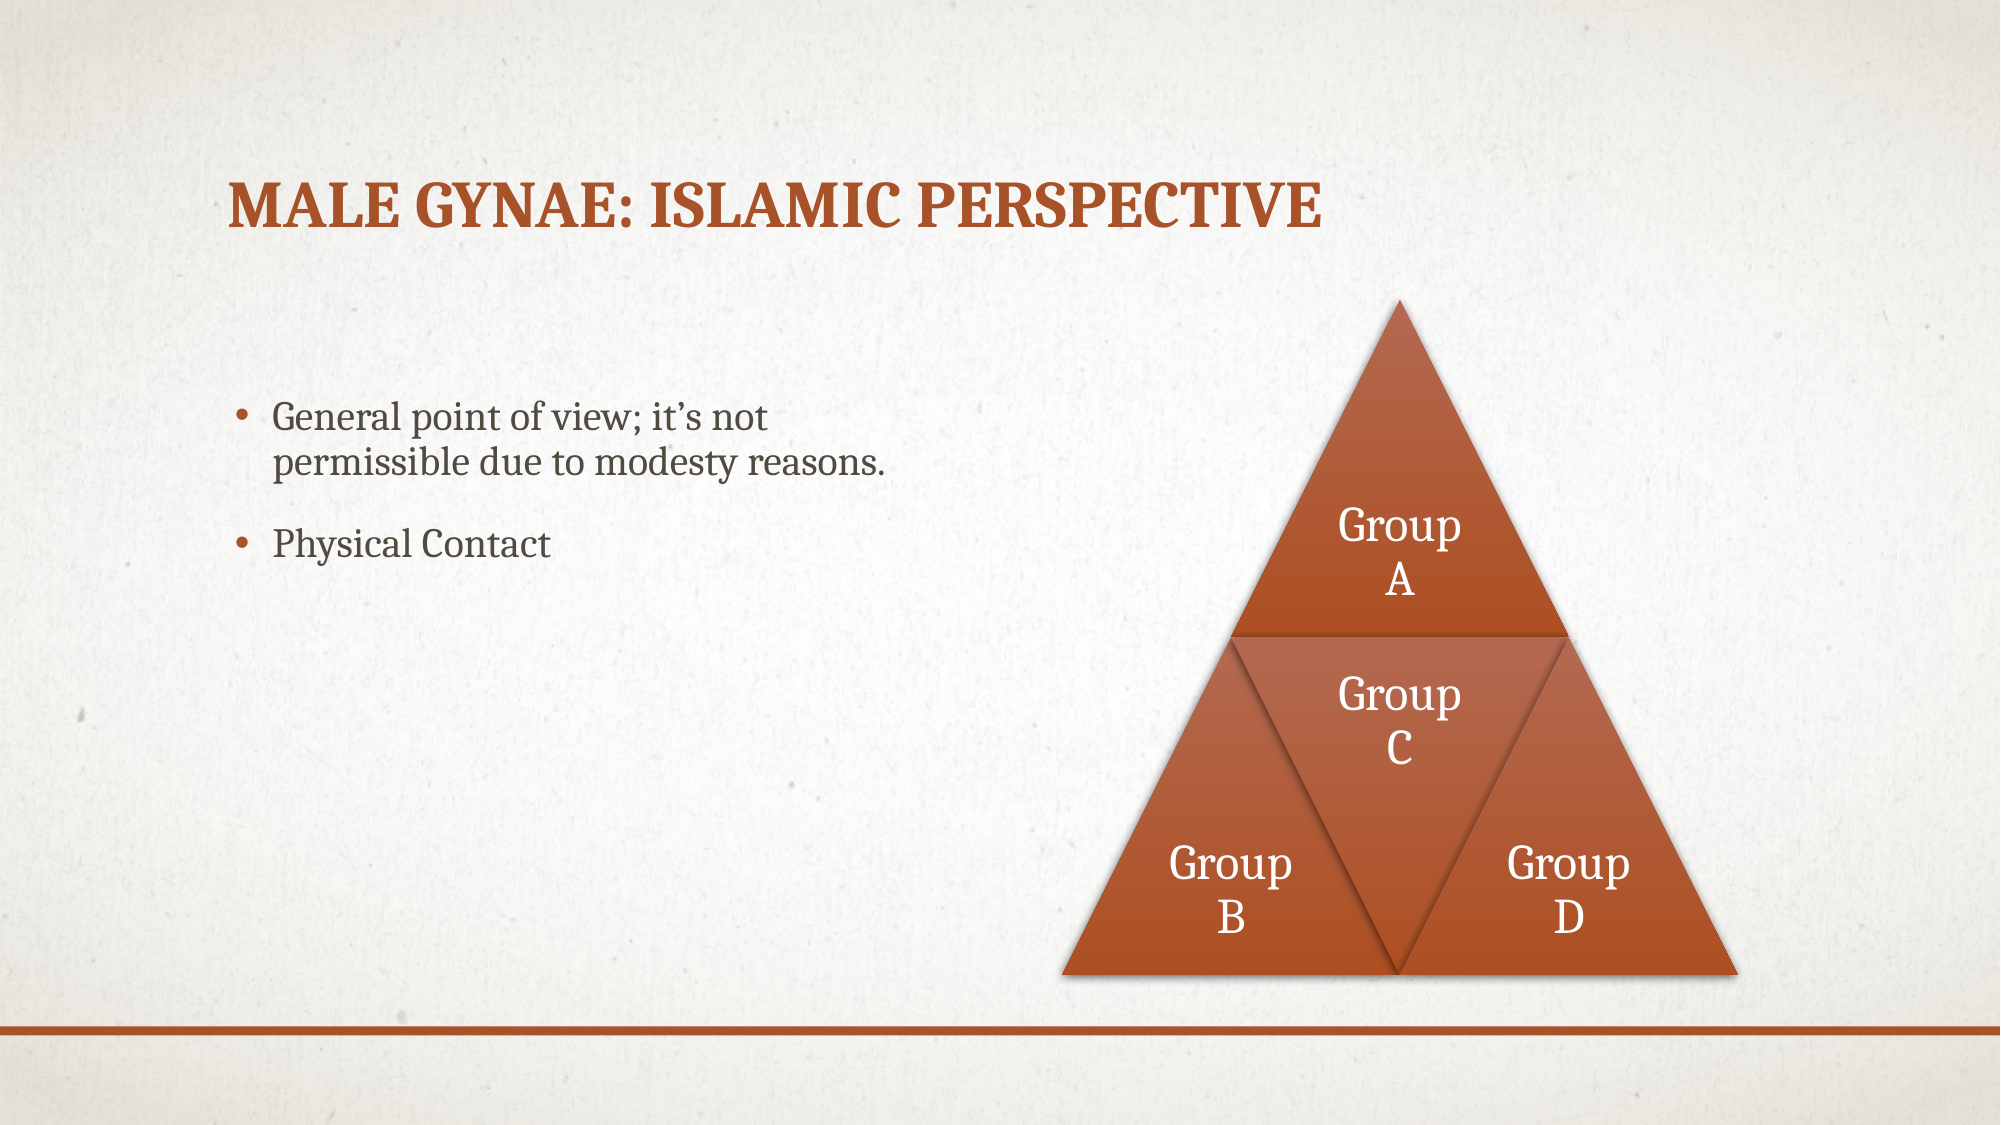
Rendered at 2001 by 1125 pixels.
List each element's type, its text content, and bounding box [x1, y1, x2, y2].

title Male gynae: Islamic perspective [212, 62, 1788, 250]
picture [0, 0, 2001, 1125]
list General point of view; it’s not permissible due to modesty reasons. Physical Contact [212, 299, 988, 975]
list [1012, 299, 1788, 975]
